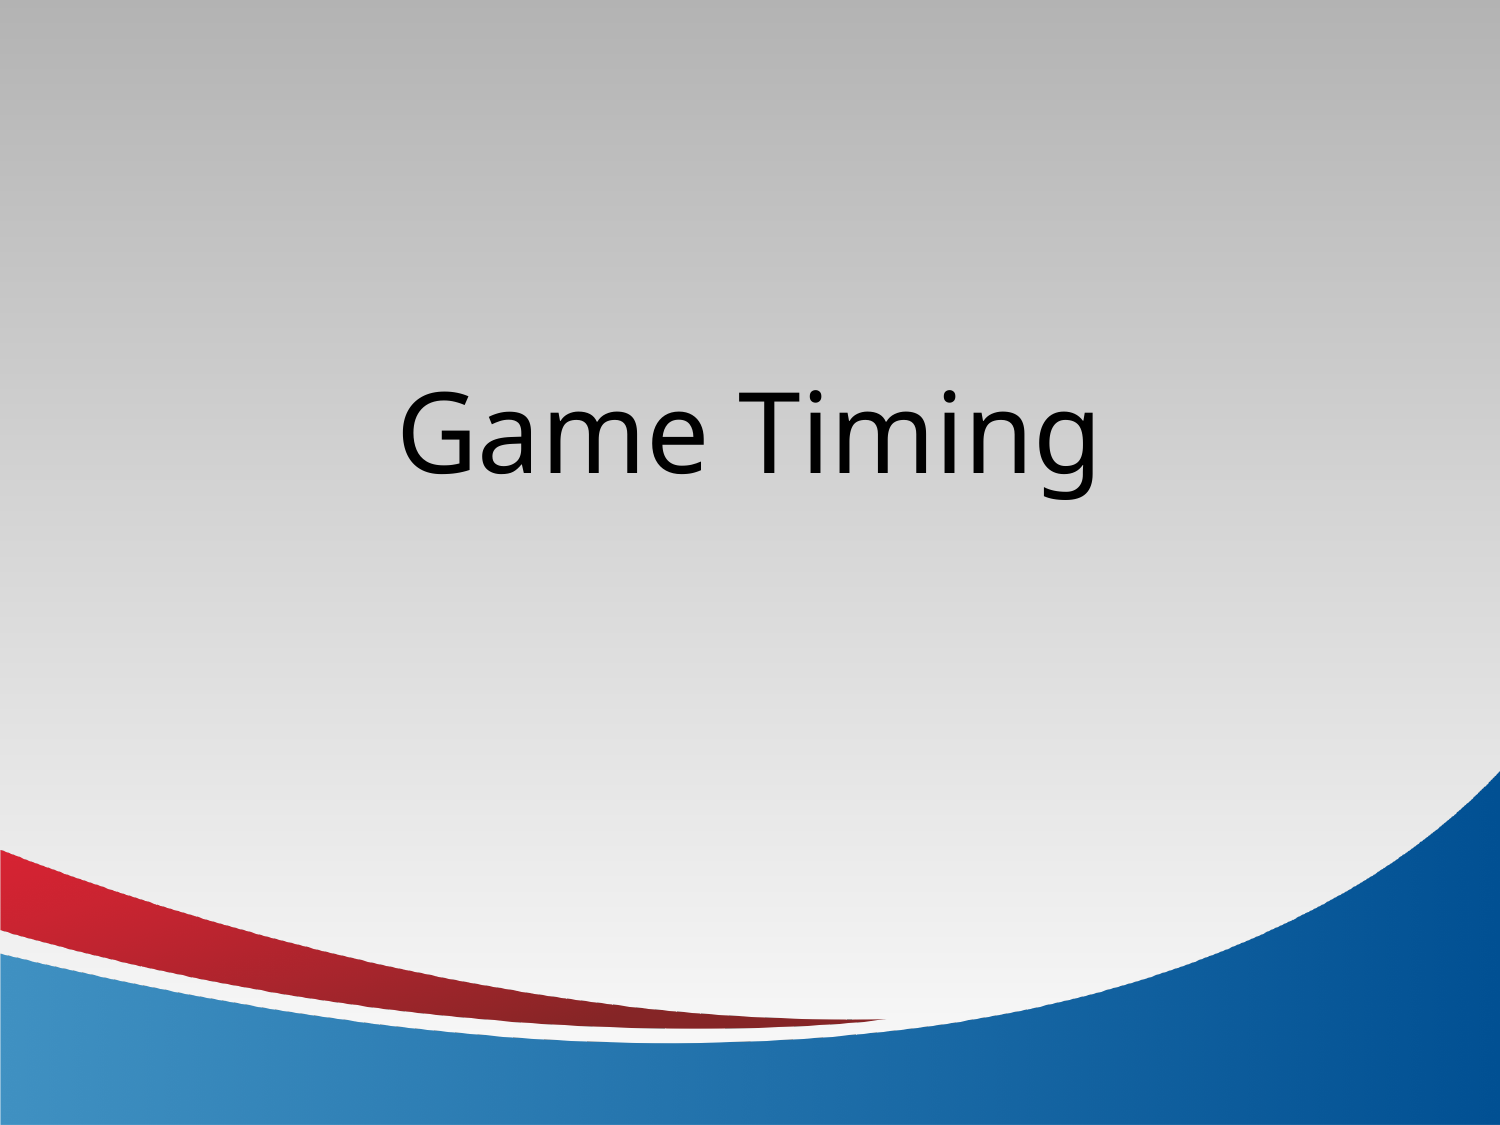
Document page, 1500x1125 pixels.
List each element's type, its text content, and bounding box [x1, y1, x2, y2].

picture [0, 769, 1500, 1125]
list Game Timing [0, 353, 1500, 539]
